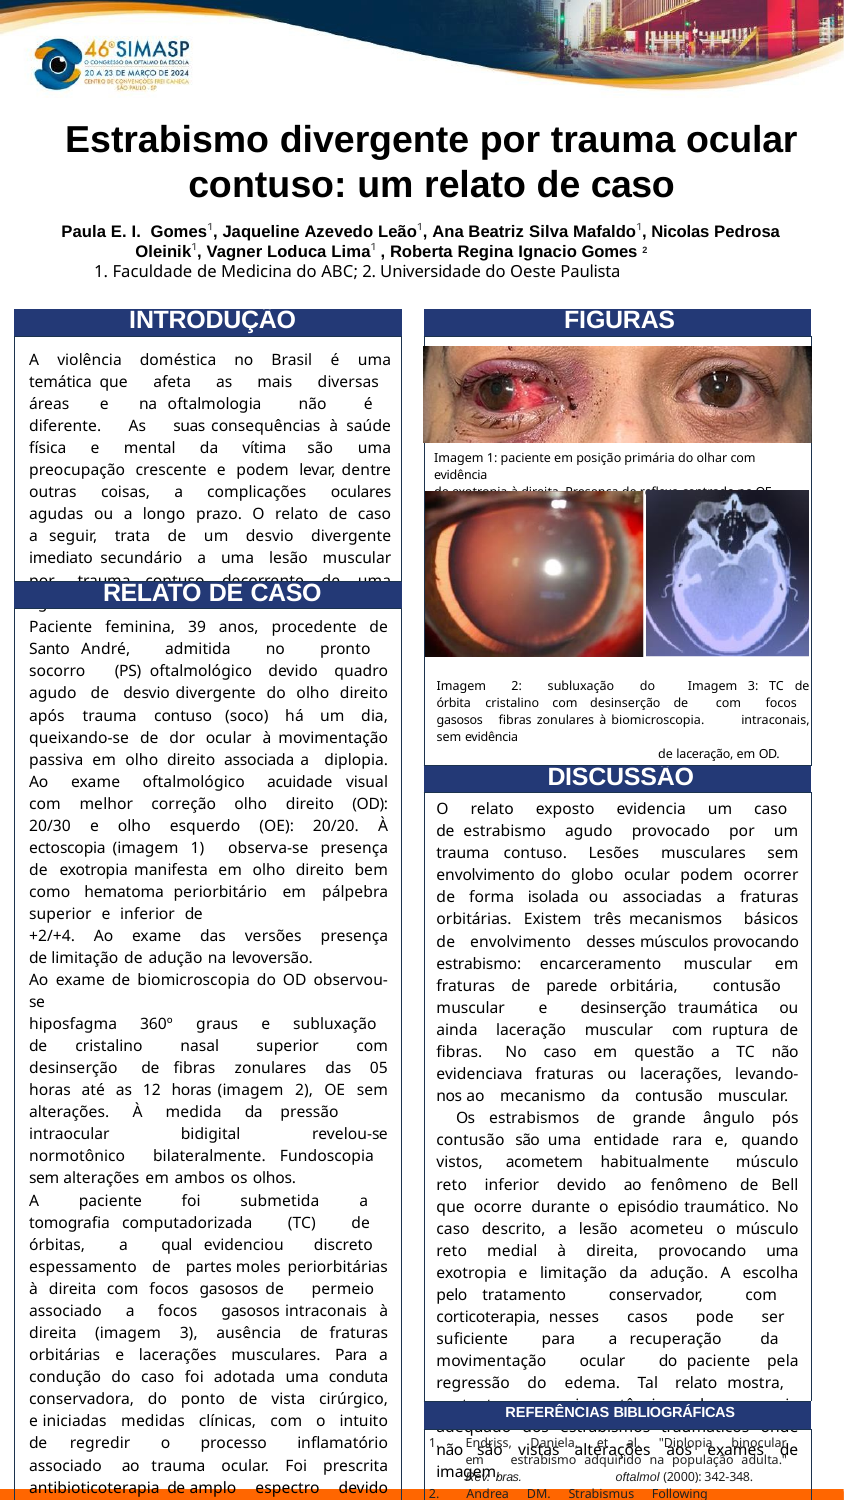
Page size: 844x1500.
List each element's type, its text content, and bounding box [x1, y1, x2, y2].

text_box Estrabismo divergente por trauma ocular contuso: um relato de caso Paula E. I. Gomes¹, Jaqueline Azevedo Leão¹, Ana Beatriz Silva Mafaldo¹, Nicolas Pedrosa Oleinik¹, Vagner Loduca Lima¹ , Roberta Regina Ignacio Gomes 2 1. Faculdade de Medicina do ABC; 2. Universidade do Oeste Paulista [55, 112, 805, 281]
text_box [0, 1489, 844, 1500]
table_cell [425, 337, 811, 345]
picture [424, 490, 810, 657]
table_cell RELATO DE CASO [14, 582, 402, 608]
table_cell Imagem 1: paciente em posição primária do olhar com evidência de exotropia à direita. Presença de reflexo centrado no OE. Imagem 2: subluxação do Imagem 3: TC de órbita cristalino com desinserção de com focos gasosos fibras zonulares à biomicroscopia. intraconais, sem evidência de laceração, em OD. [425, 664, 811, 765]
table_cell O relato exposto evidencia um caso de estrabismo agudo provocado por um trauma contuso. Lesões musculares sem envolvimento do globo ocular podem ocorrer de forma isolada ou associadas a fraturas orbitárias. Existem três mecanismos básicos de envolvimento desses músculos provocando estrabismo: encarceramento muscular em fraturas de parede orbitária, contusão muscular e desinserção traumática ou ainda laceração muscular com ruptura de fibras. No caso em questão a TC não evidenciava fraturas ou lacerações, levando-nos ao mecanismo da contusão muscular. Os estrabismos de grande ângulo pós contusão são uma entidade rara e, quando vistos, acometem habitualmente músculo reto inferior devido ao fenômeno de Bell que ocorre durante o episódio traumático. No caso descrito, a lesão acometeu o músculo reto medial à direita, provocando uma exotropia e limitação da adução. A escolha pelo tratamento conservador, com corticoterapia, nesses casos pode ser suficiente para a recuperação da movimentação ocular do paciente pela regressão do edema. Tal relato mostra, portanto, a importância do manejo adequado dos estrabismos traumáticos onde não são vistas alterações aos exames de imagem. [425, 793, 811, 1401]
picture [423, 345, 812, 444]
table_header FIGURAS [424, 309, 811, 336]
table_cell DISCUSSÃO [424, 766, 811, 792]
picture [0, 0, 844, 98]
table_cell Paciente feminina, 39 anos, procedente de Santo André, admitida no pronto socorro (PS) oftalmológico devido quadro agudo de desvio divergente do olho direito após trauma contuso (soco) há um dia, queixando-se de dor ocular à movimentação passiva em olho direito associada a diplopia. Ao exame oftalmológico acuidade visual com melhor correção olho direito (OD): 20/30 e olho esquerdo (OE): 20/20. À ectoscopia (imagem 1) observa-se presença de exotropia manifesta em olho direito bem como hematoma periorbitário em pálpebra superior e inferior de +2/+4. Ao exame das versões presença de limitação de adução na levoversão. Ao exame de biomicroscopia do OD observou-se hiposfagma 360º graus e subluxação de cristalino nasal superior com desinserção de fibras zonulares das 05 horas até as 12 horas (imagem 2), OE sem alterações. À medida da pressão intraocular bidigital revelou-se normotônico bilateralmente. Fundoscopia sem alterações em ambos os olhos. A paciente foi submetida a tomografia computadorizada (TC) de órbitas, a qual evidenciou discreto espessamento de partes moles periorbitárias à direita com focos gasosos de permeio associado a focos gasosos intraconais à direita (imagem 3), ausência de fraturas orbitárias e lacerações musculares. Para a condução do caso foi adotada uma conduta conservadora, do ponto de vista cirúrgico, e iniciadas medidas clínicas, com o intuito de regredir o processo inflamatório associado ao trauma ocular. Foi prescrita antibioticoterapia de amplo espectro devido presença enfisema peribulbar evidenciado em TC, corticóide para regressão do edema e controle da inflamação, além de seguimento ambulatorial com equipe de estrabismo. Após três semanas do tratamento instituído a paciente foi submetida a novo exame oftalmológico, tendo recuperado o movimento de adução do olho direito, apesar de mantido o estrabismo divergente em posição primária do olhar. Optado por correção do estrabismo com fins estéticos em segundo momento. [15, 609, 401, 1487]
table_cell Endriss, Daniela, et al. "Diplopia binocular em estrabismo adquirido na população adulta." Rev. bras. oftalmol (2000): 342-348. Andrea DM. Strabismus Following extraocular muscleTrauma. AmericanAcademyOphthalmology,2018May Wang, JC e Elliott, AT (2018). Exotropia aguda transitória de grande ângulo causada por contusão orbital traumática. Órbita , 37 (6), 454-456. [425, 1430, 811, 1487]
table_cell A violência doméstica no Brasil é uma temática que afeta as mais diversas áreas e na oftalmologia não é diferente. As suas consequências à saúde física e mental da vítima são uma preocupação crescente e podem levar, dentre outras coisas, a complicações oculares agudas ou a longo prazo. O relato de caso a seguir, trata de um desvio divergente imediato secundário a uma lesão muscular por trauma contuso decorrente de uma agressão física. [15, 337, 401, 581]
table_cell Imagem 1: paciente em posição primária do olhar com evidência de exotropia à direita. Presença de reflexo centrado no OE. Imagem 2: subluxação do Imagem 3: TC de órbita cristalino com desinserção de com focos gasosos fibras zonulares à biomicroscopia. intraconais, sem evidência de laceração, em OD. [425, 449, 811, 490]
table_cell REFERÊNCIAS BIBLIOGRÁFICAS [424, 1402, 811, 1429]
table_header INTRODUÇÃO [14, 309, 402, 336]
